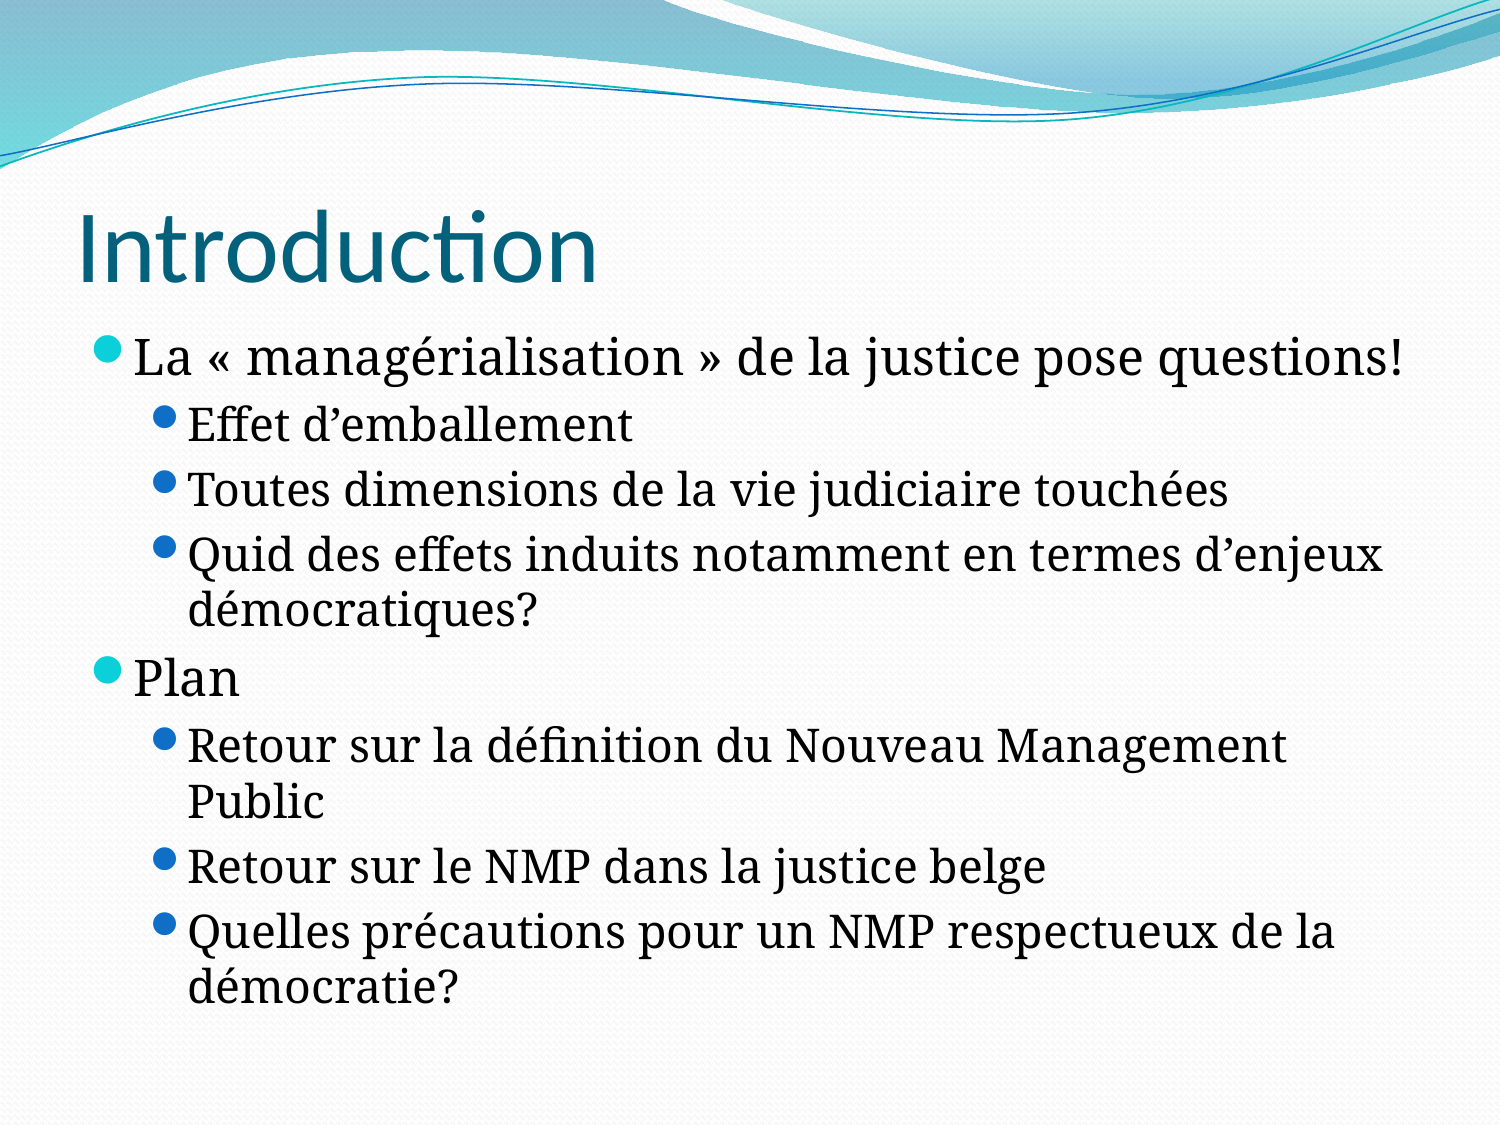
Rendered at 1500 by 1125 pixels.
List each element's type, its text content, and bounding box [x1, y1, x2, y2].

title Introduction [75, 115, 1425, 303]
list La « managérialisation » de la justice pose questions! Effet d’emballement Toutes dimensions de la vie judiciaire touchées Quid des effets induits notamment en termes d’enjeux démocratiques? Plan Retour sur la définition du Nouveau Management Public Retour sur le NMP dans la justice belge Quelles précautions pour un NMP respectueux de la démocratie? [75, 317, 1425, 1038]
